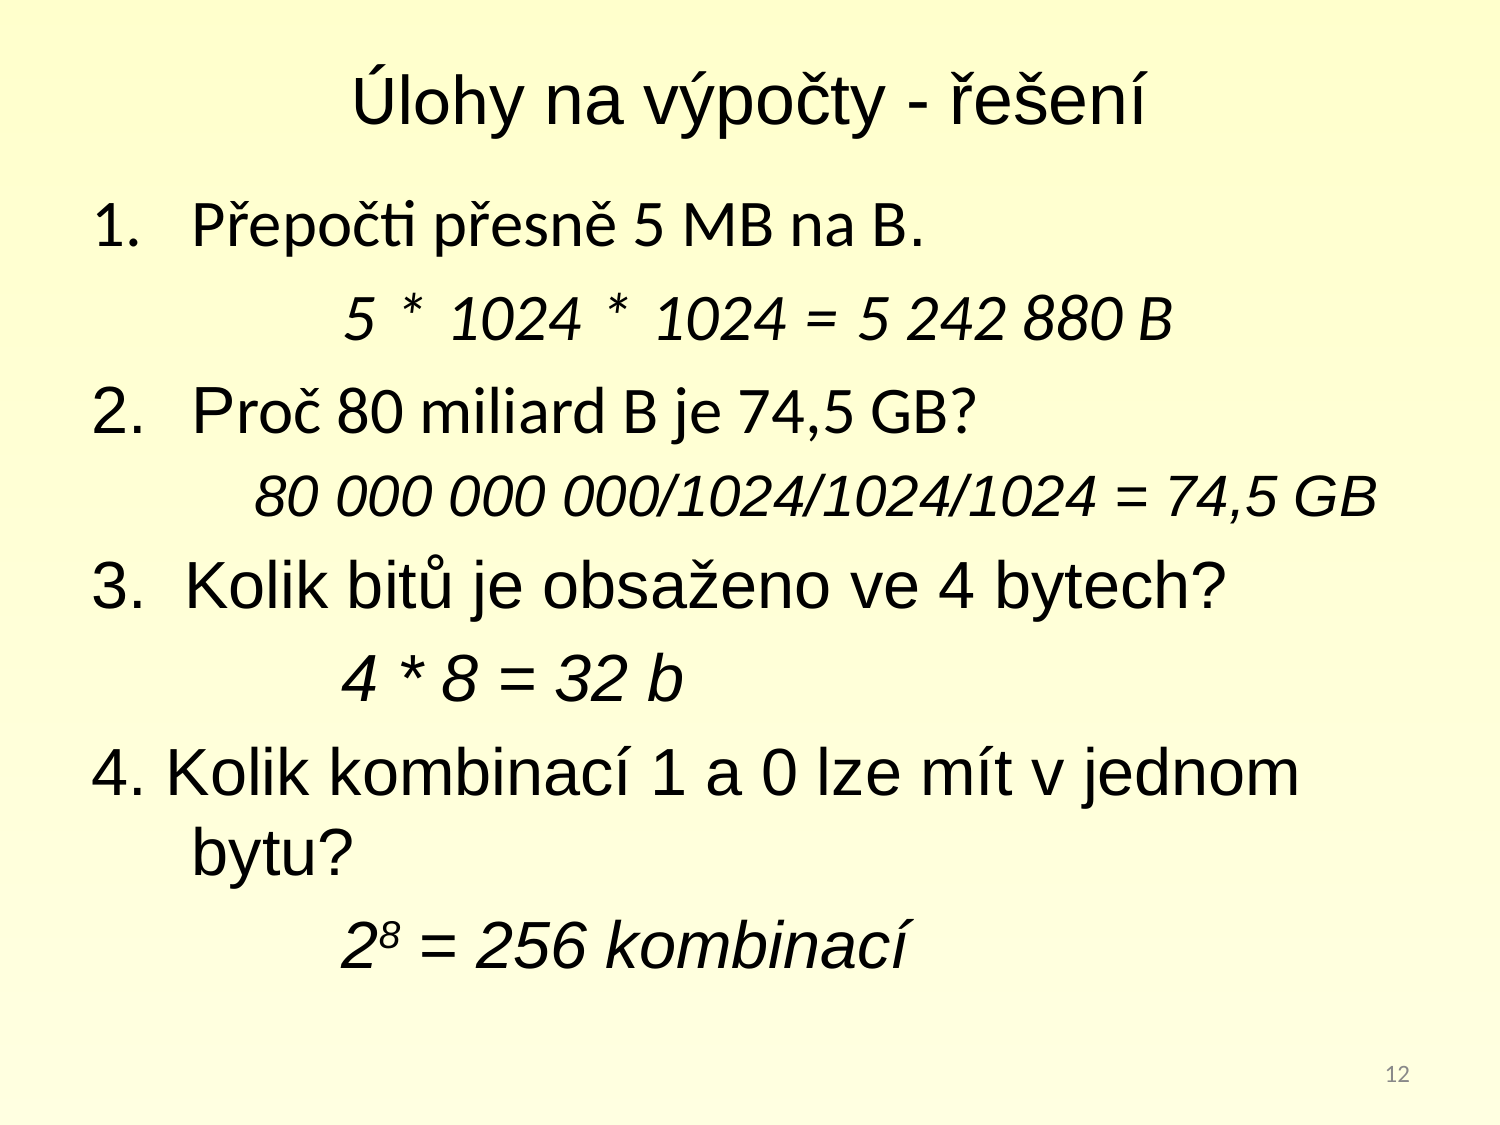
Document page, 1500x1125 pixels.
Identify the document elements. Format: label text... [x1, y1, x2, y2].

slide_number 12 [1074, 1059, 1425, 1103]
list Přepočti přesně 5 MB na B. 5 * 1024 * 1024 = 5 242 880 B Proč 80 miliard B je 74,5 GB? 80 000 000 000/1024/1024/1024 = 74,5 GB 3. Kolik bitů je obsaženo ve 4 bytech? 4 * 8 = 32 b 4. Kolik kombinací 1 a 0 lze mít v jednom bytu? 28 = 256 kombinací [76, 172, 1427, 1059]
title Úlohy na výpočty - řešení [75, 45, 1425, 233]
